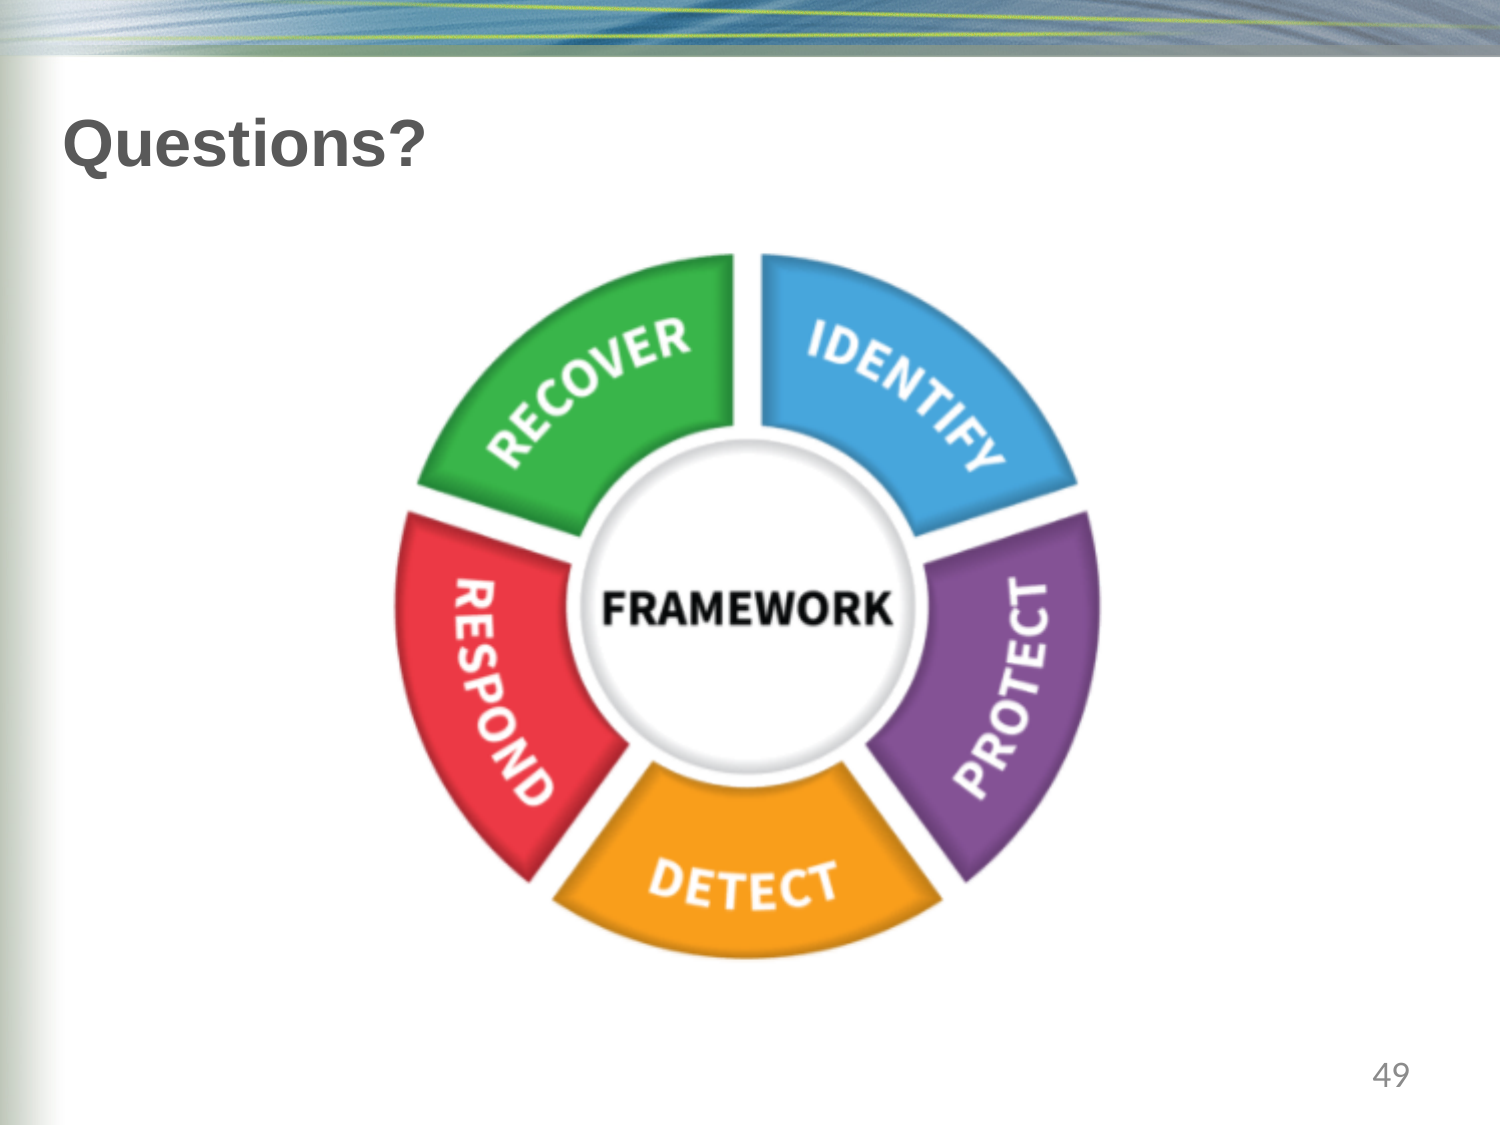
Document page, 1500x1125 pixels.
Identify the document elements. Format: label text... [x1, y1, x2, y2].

picture [0, 0, 1500, 1125]
text_box 49 [1074, 1042, 1425, 1103]
text_box Questions? [54, 61, 1498, 187]
